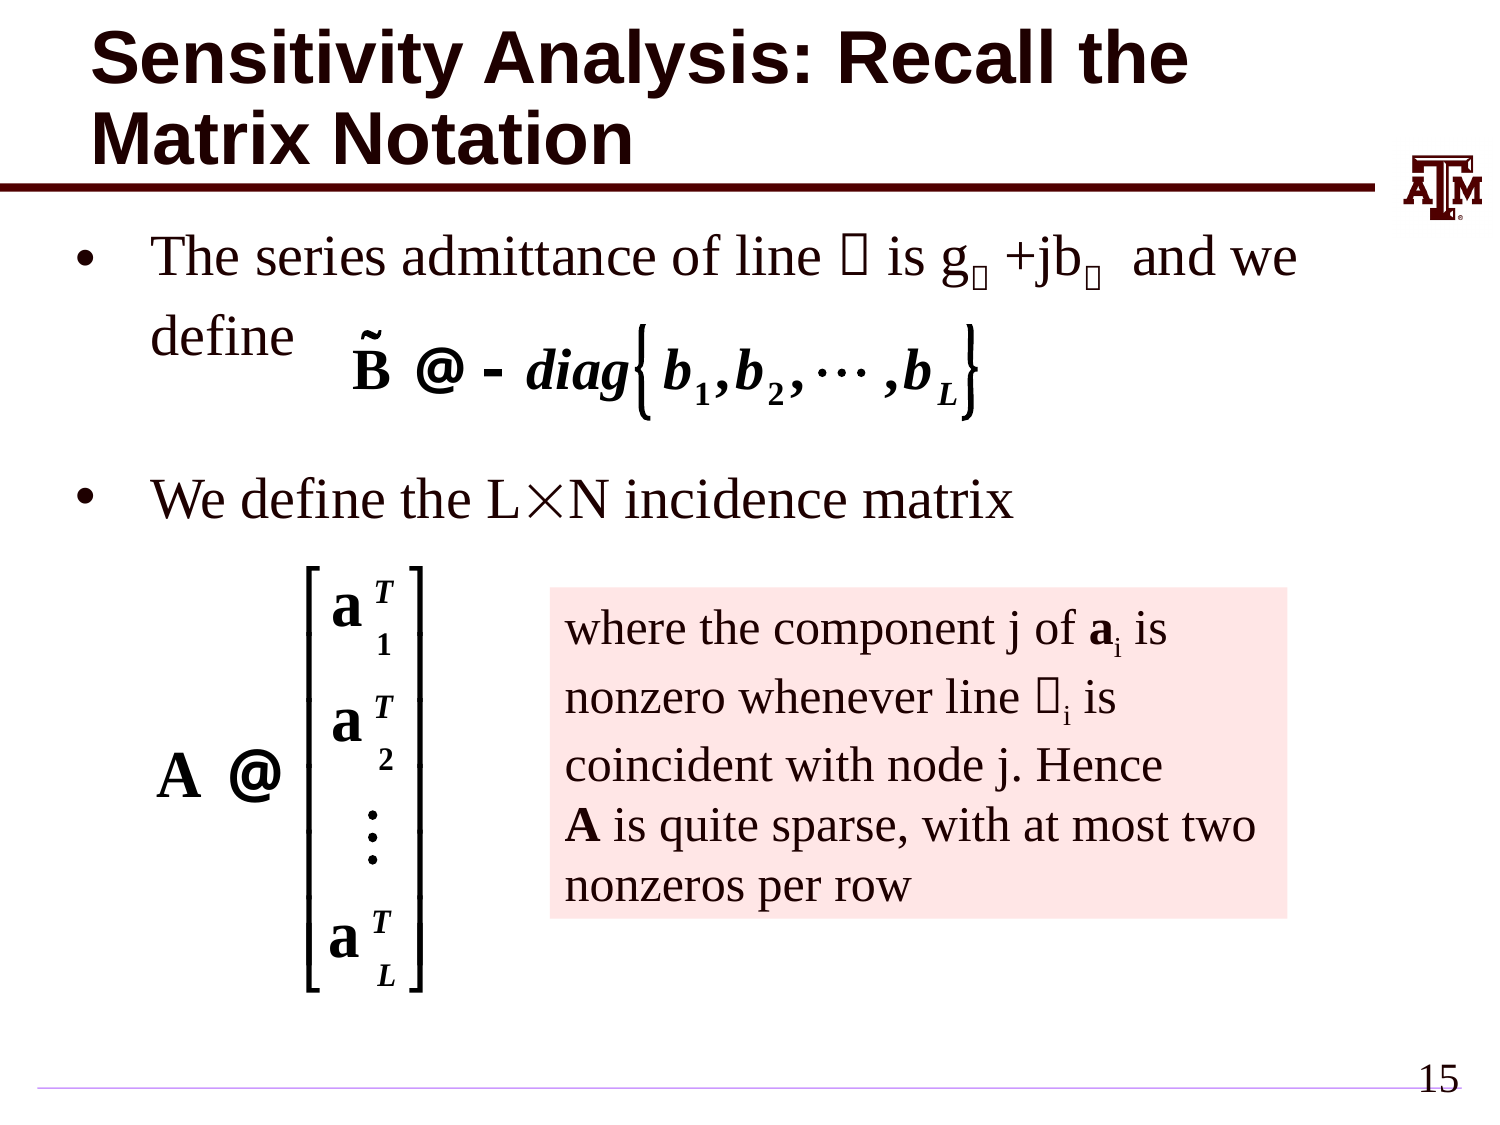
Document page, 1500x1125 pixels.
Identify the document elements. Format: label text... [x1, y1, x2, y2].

text_box where the component j of ai is nonzero whenever line i is coincident with node j. Hence A is quite sparse, with at most two nonzeros per row [549, 587, 1288, 919]
list The series admittance of line  is g +jb and we define We define the LN incidence matrix [59, 209, 1373, 388]
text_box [151, 562, 438, 997]
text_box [349, 324, 992, 424]
title Sensitivity Analysis: Recall the Matrix Notation [74, 12, 1388, 188]
picture [1392, 137, 1493, 238]
